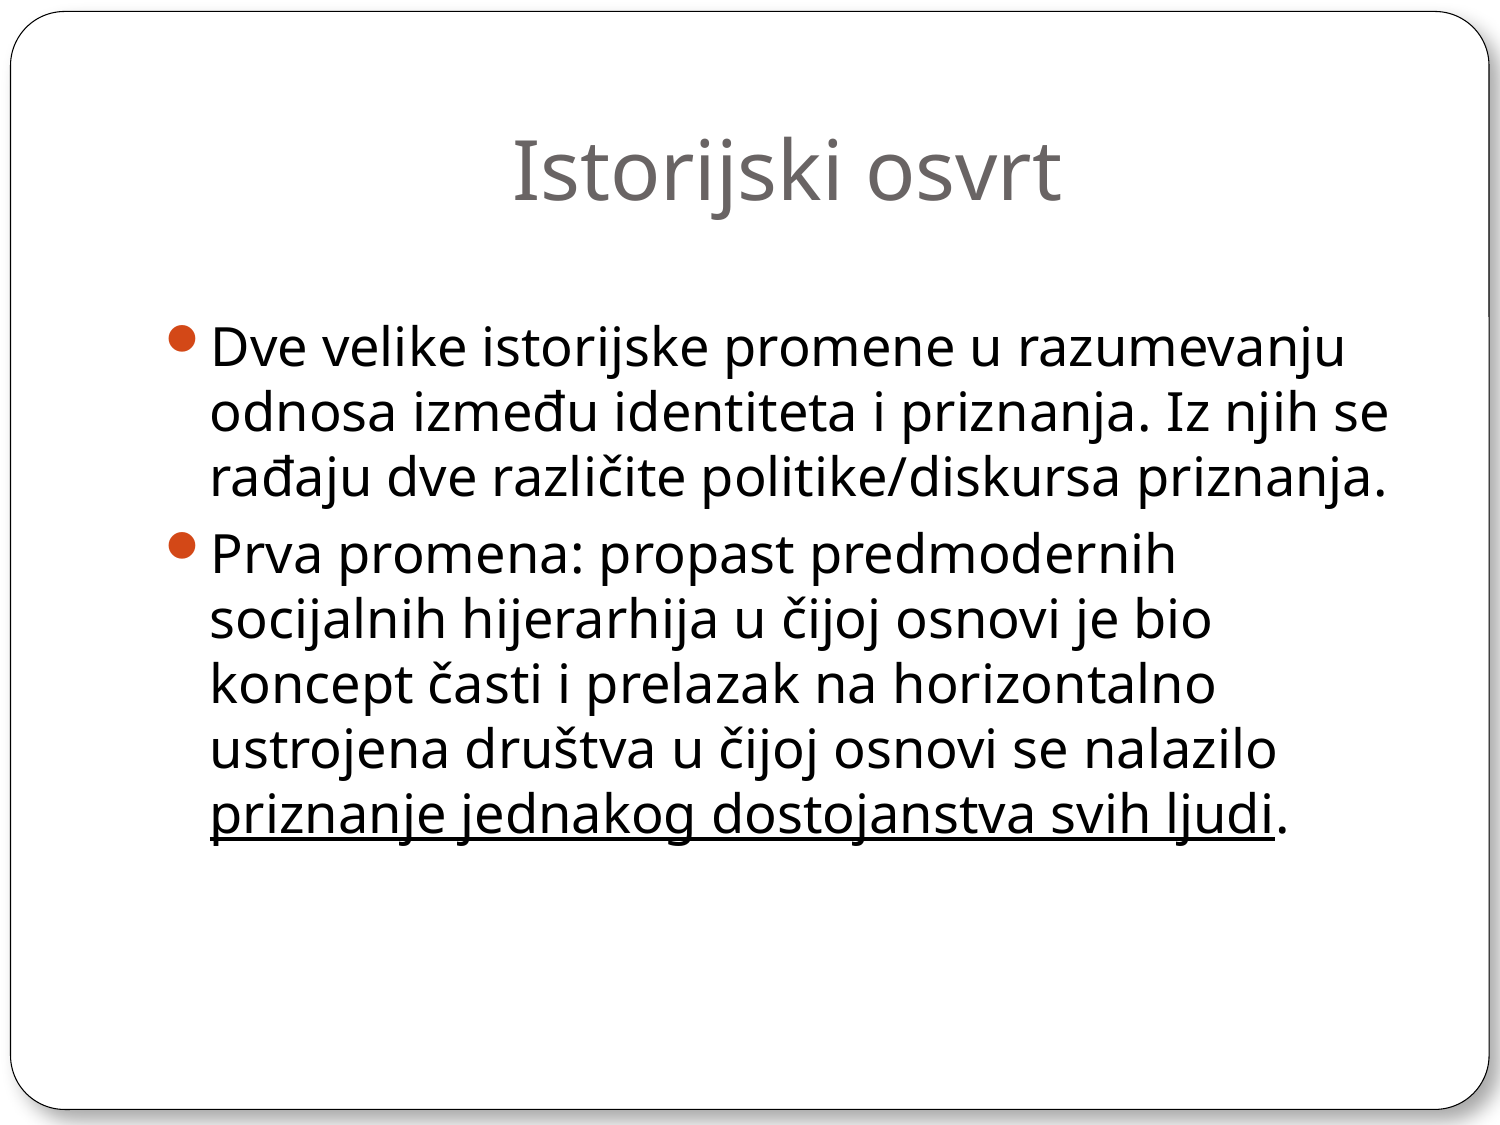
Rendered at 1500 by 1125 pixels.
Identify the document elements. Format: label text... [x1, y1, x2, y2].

title Istorijski osvrt [150, 45, 1425, 233]
list Dve velike istorijske promene u razumevanju odnosa između identiteta i priznanja. Iz njih se rađaju dve različite politike/diskursa priznanja. Prva promena: propast predmodernih socijalnih hijerarhija u čijoj osnovi je bio koncept časti i prelazak na horizontalno ustrojena društva u čijoj osnovi se nalazilo priznanje jednakog dostojanstva svih ljudi. [150, 304, 1425, 988]
